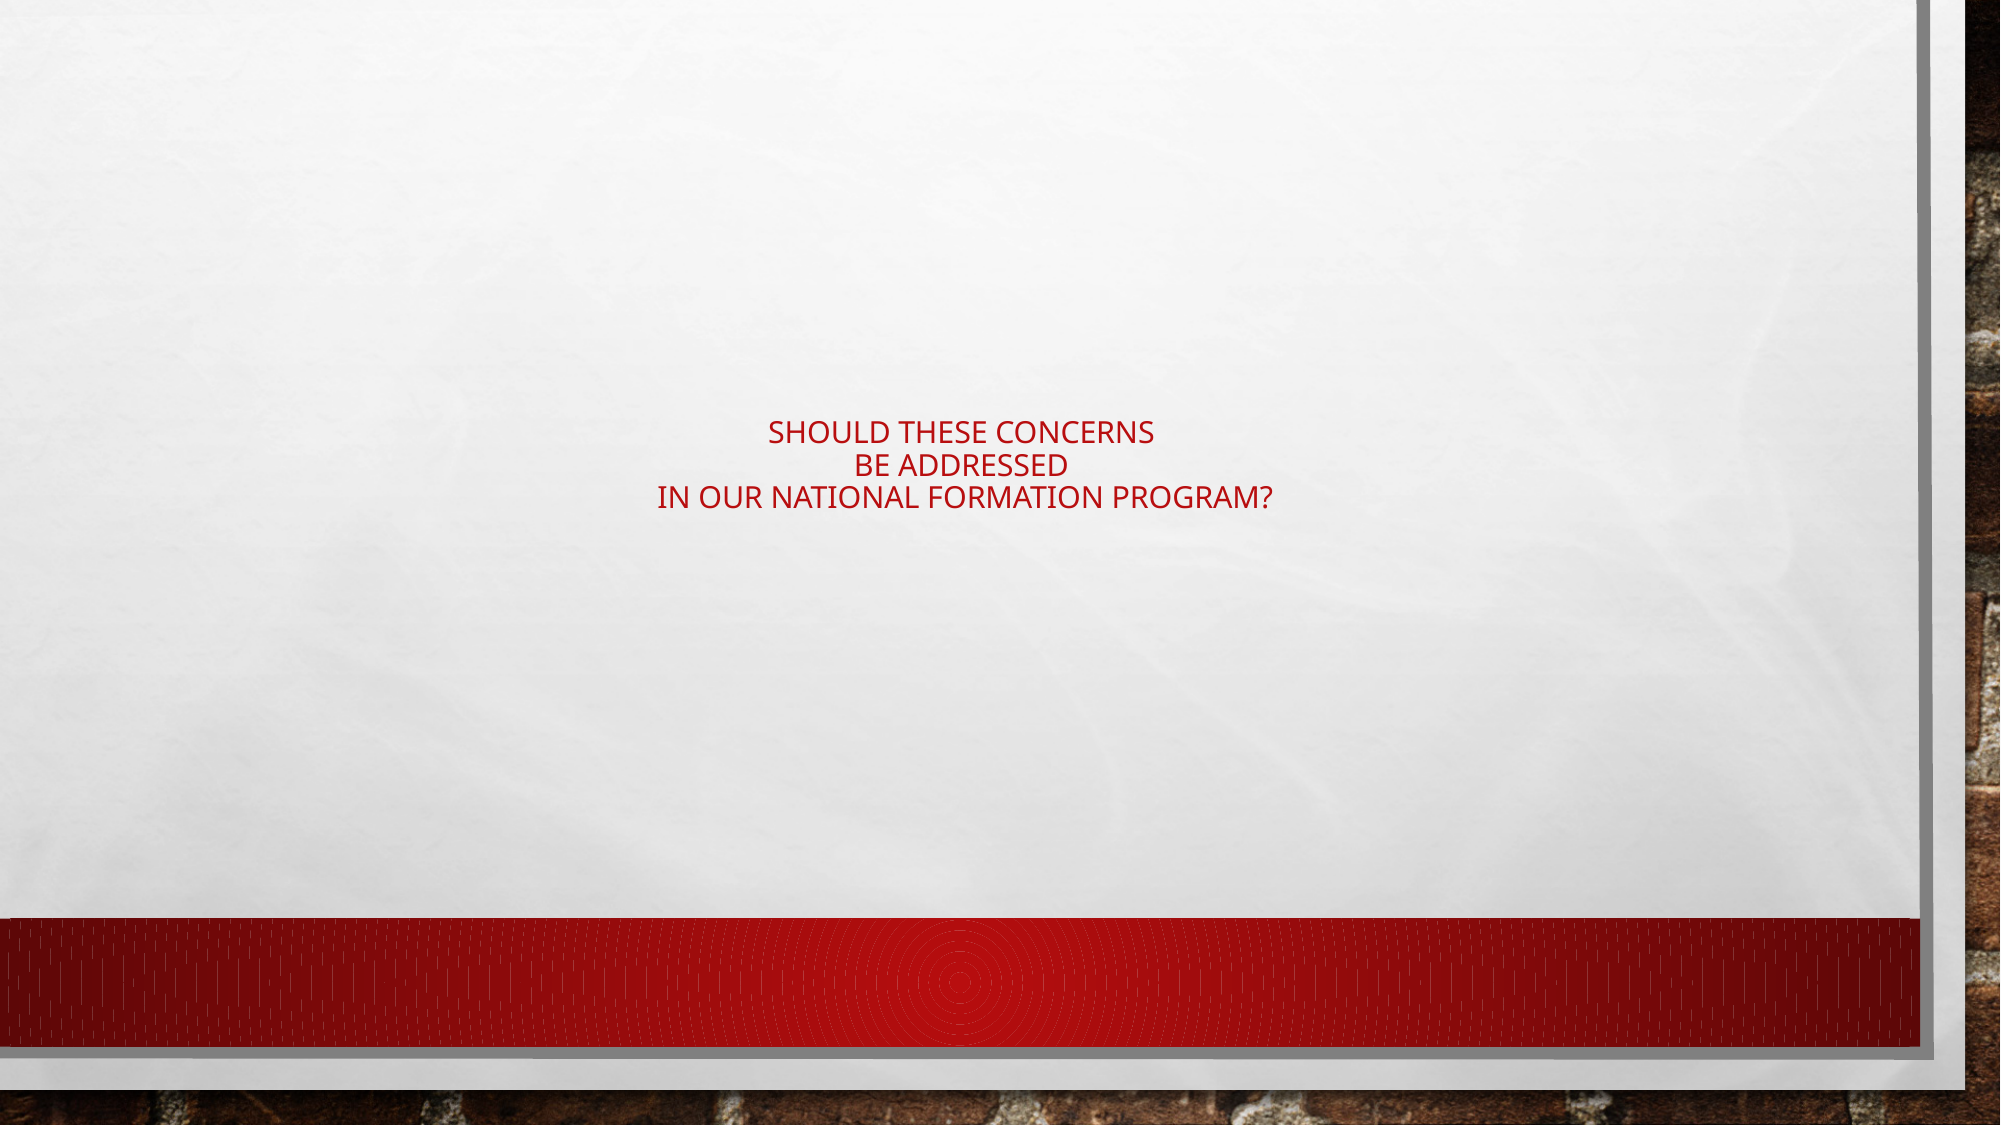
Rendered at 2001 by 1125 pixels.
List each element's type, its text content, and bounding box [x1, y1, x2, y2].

title Should these concerns be addressed in our national formation program? [112, 408, 1818, 525]
picture [0, 0, 2000, 1125]
